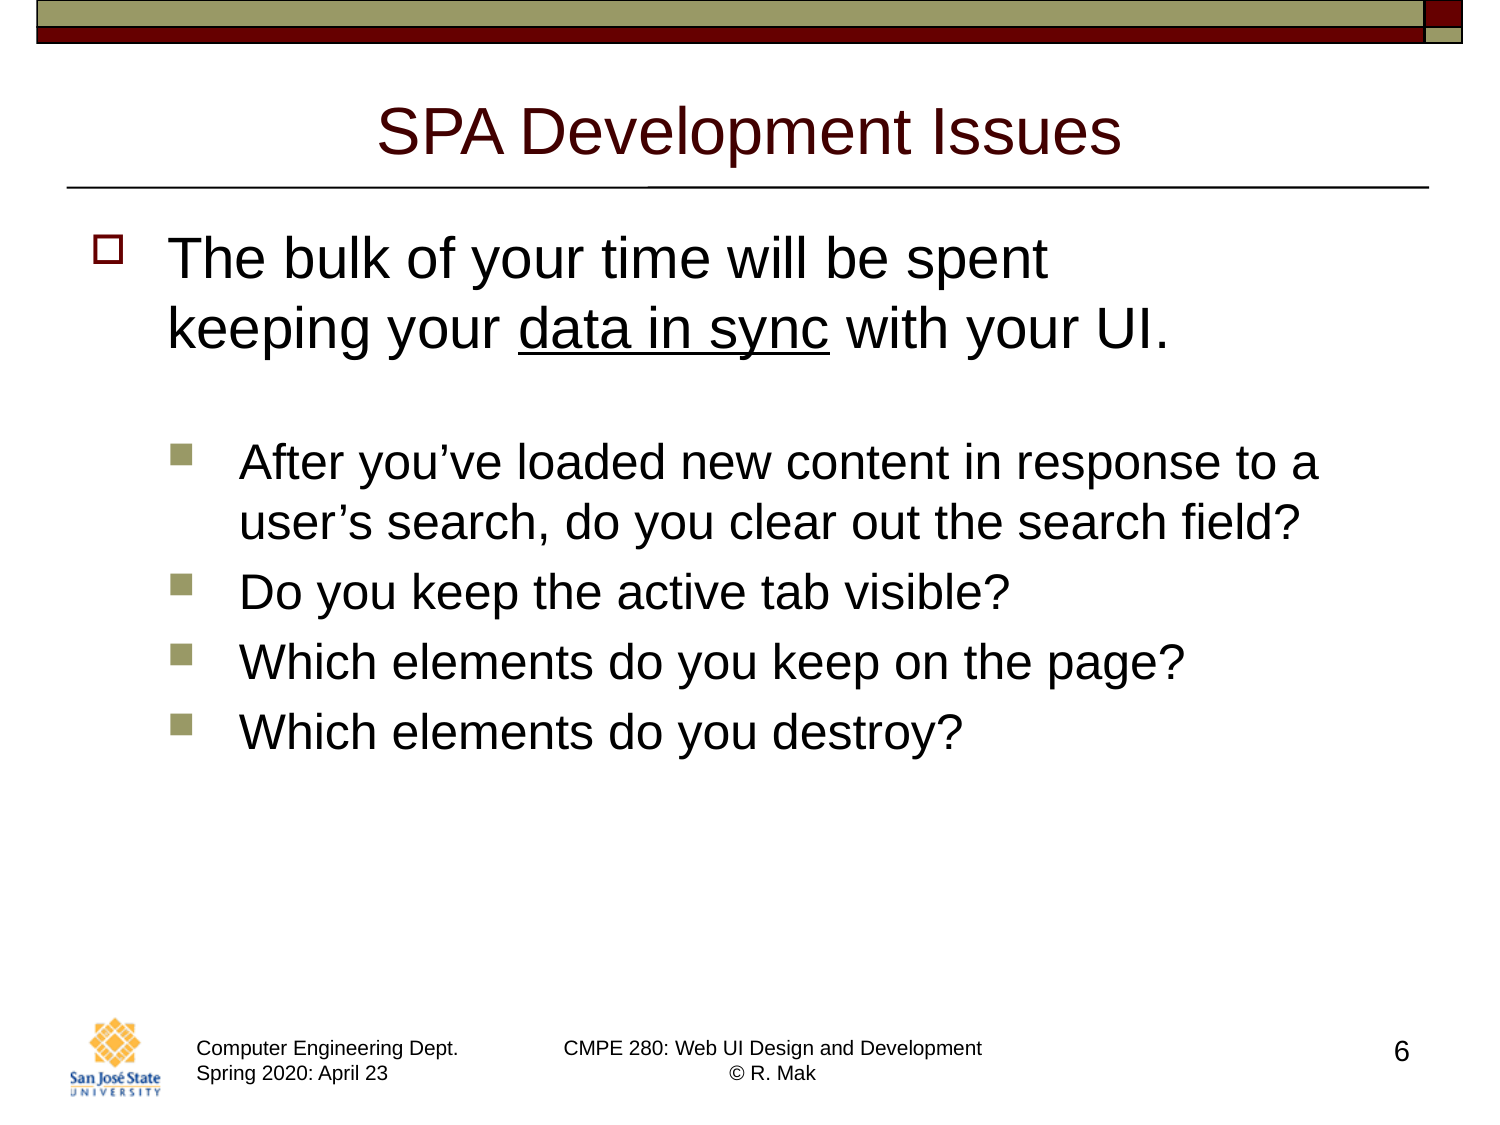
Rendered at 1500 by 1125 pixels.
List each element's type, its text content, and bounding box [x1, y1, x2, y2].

list The bulk of your time will be spent keeping your data in sync with your UI. After you’ve loaded new content in response to a user’s search, do you clear out the search field? Do you keep the active tab visible? Which elements do you keep on the page? Which elements do you destroy? [75, 212, 1425, 1006]
slide_number 6 [1335, 1025, 1425, 1100]
title SPA Development Issues [75, 67, 1425, 175]
picture [60, 1012, 166, 1112]
